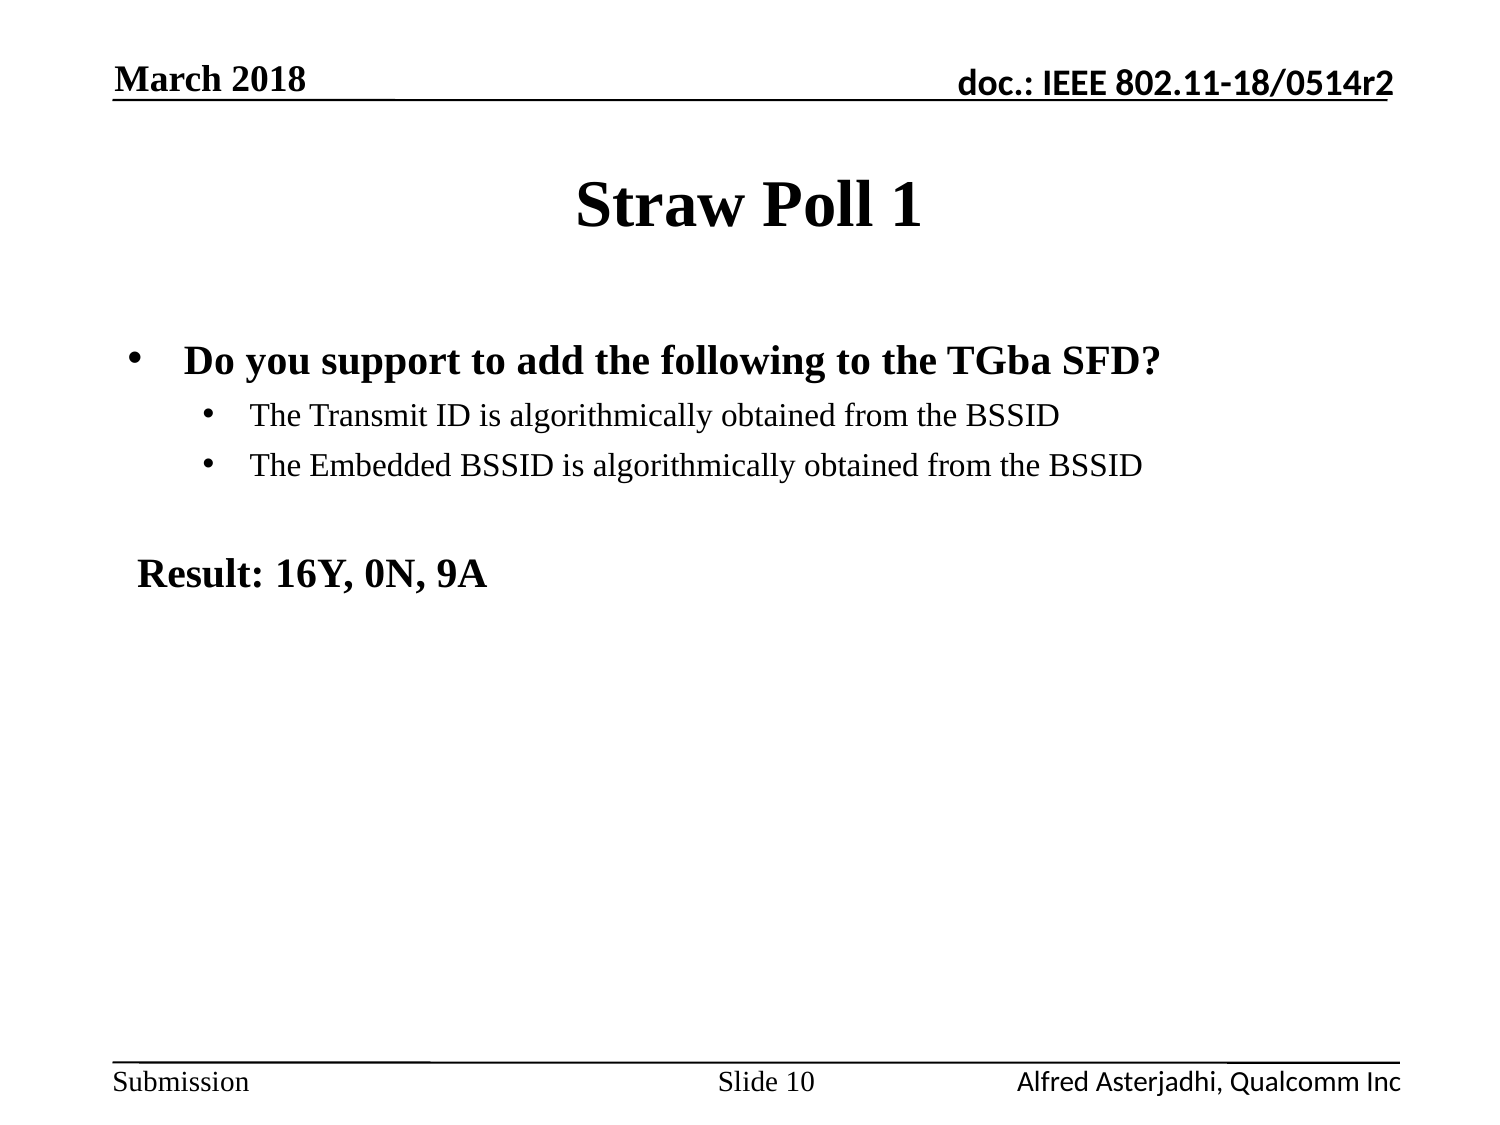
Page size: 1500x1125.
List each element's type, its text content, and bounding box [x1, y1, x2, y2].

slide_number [114, 54, 423, 100]
footer Alfred Asterjadhi, Qualcomm Inc [878, 1061, 1402, 1093]
title Straw Poll 1 [112, 112, 1388, 288]
list Do you support to add the following to the TGba SFD? The Transmit ID is algorithmically obtained from the BSSID The Embedded BSSID is algorithmically obtained from the BSSID Result: 16Y, 0N, 9A [112, 324, 1413, 1000]
slide_number Slide 10 [712, 1061, 821, 1123]
